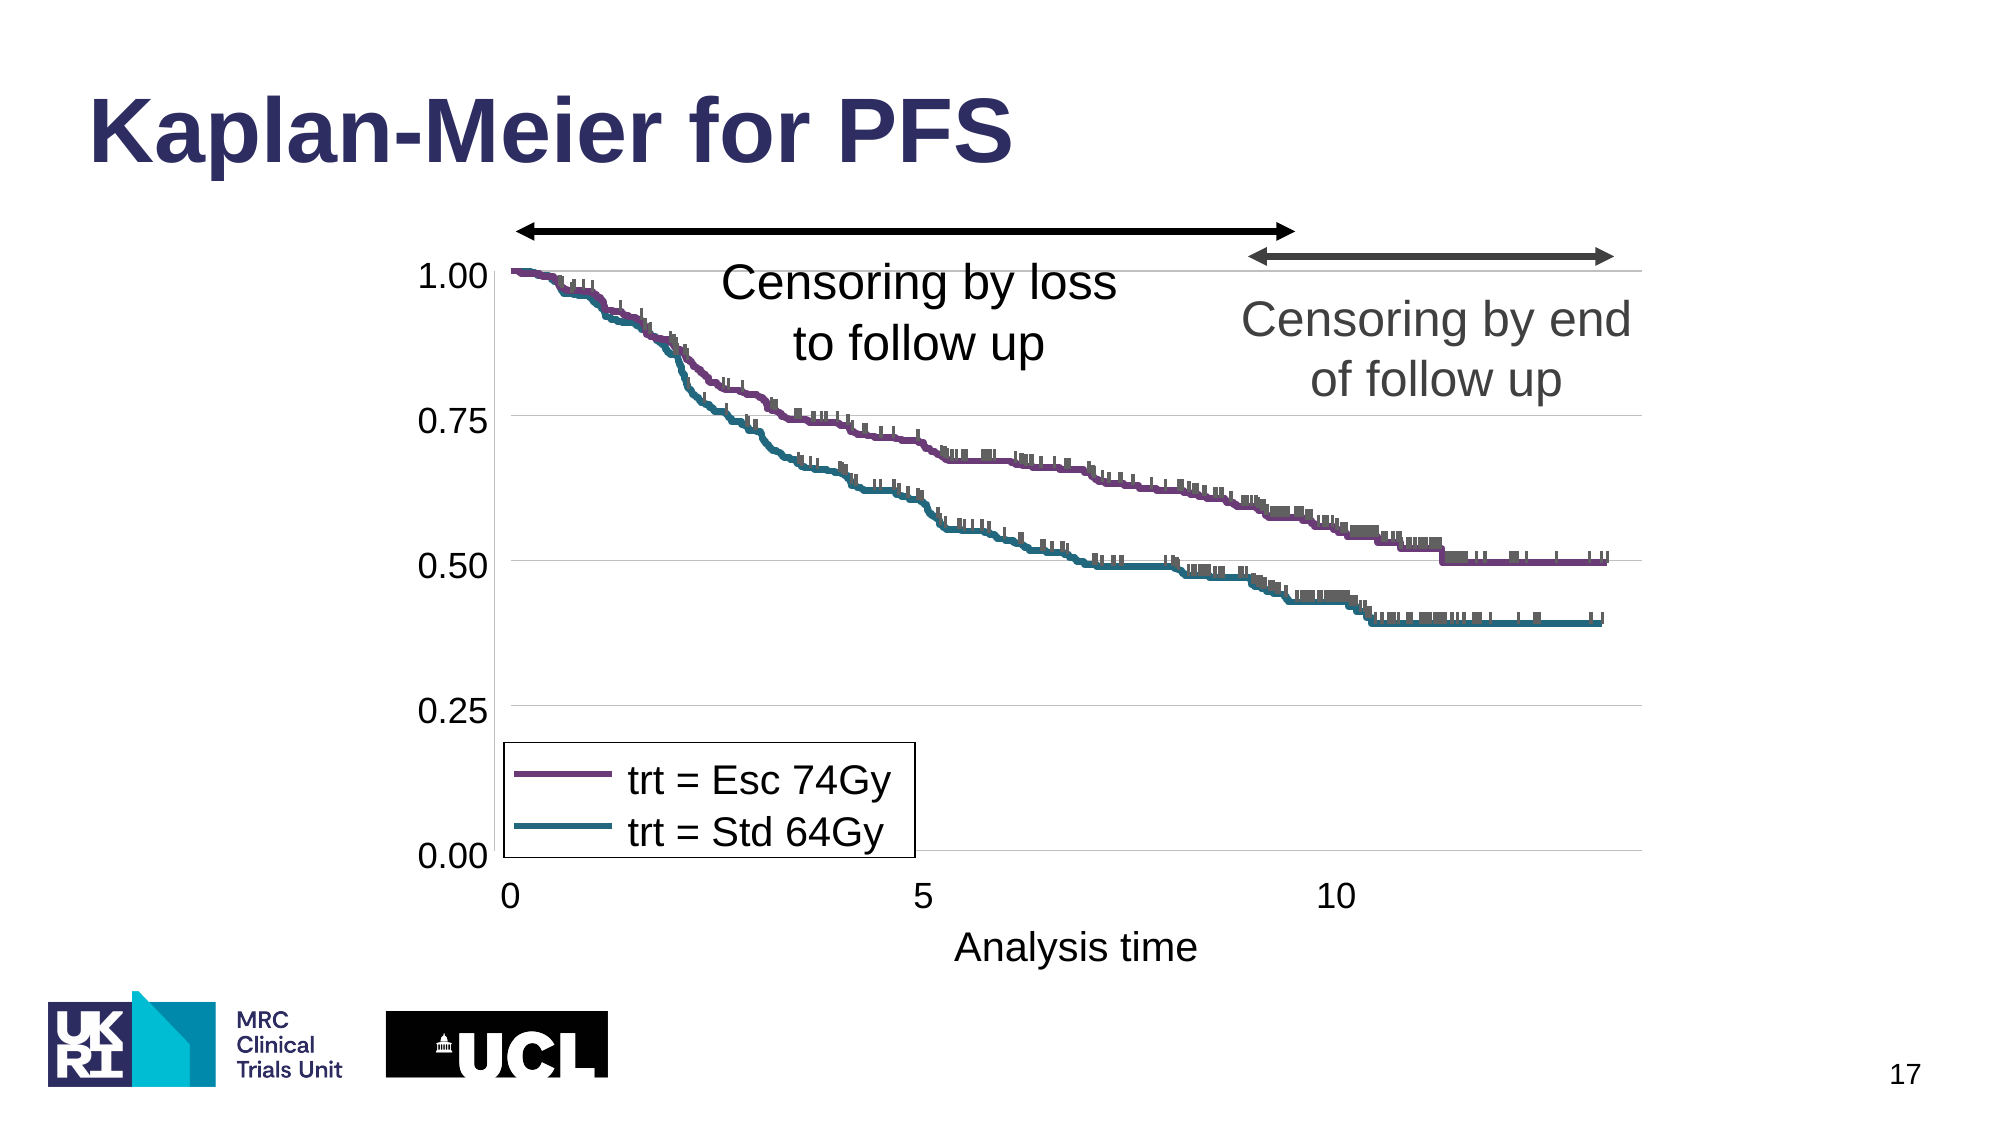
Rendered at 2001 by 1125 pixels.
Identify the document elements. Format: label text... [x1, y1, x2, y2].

picture [324, 237, 1676, 988]
title Kaplan-Meier for PFS [73, 38, 1937, 227]
slide_number 17 [1412, 1042, 1937, 1103]
picture [48, 991, 608, 1087]
